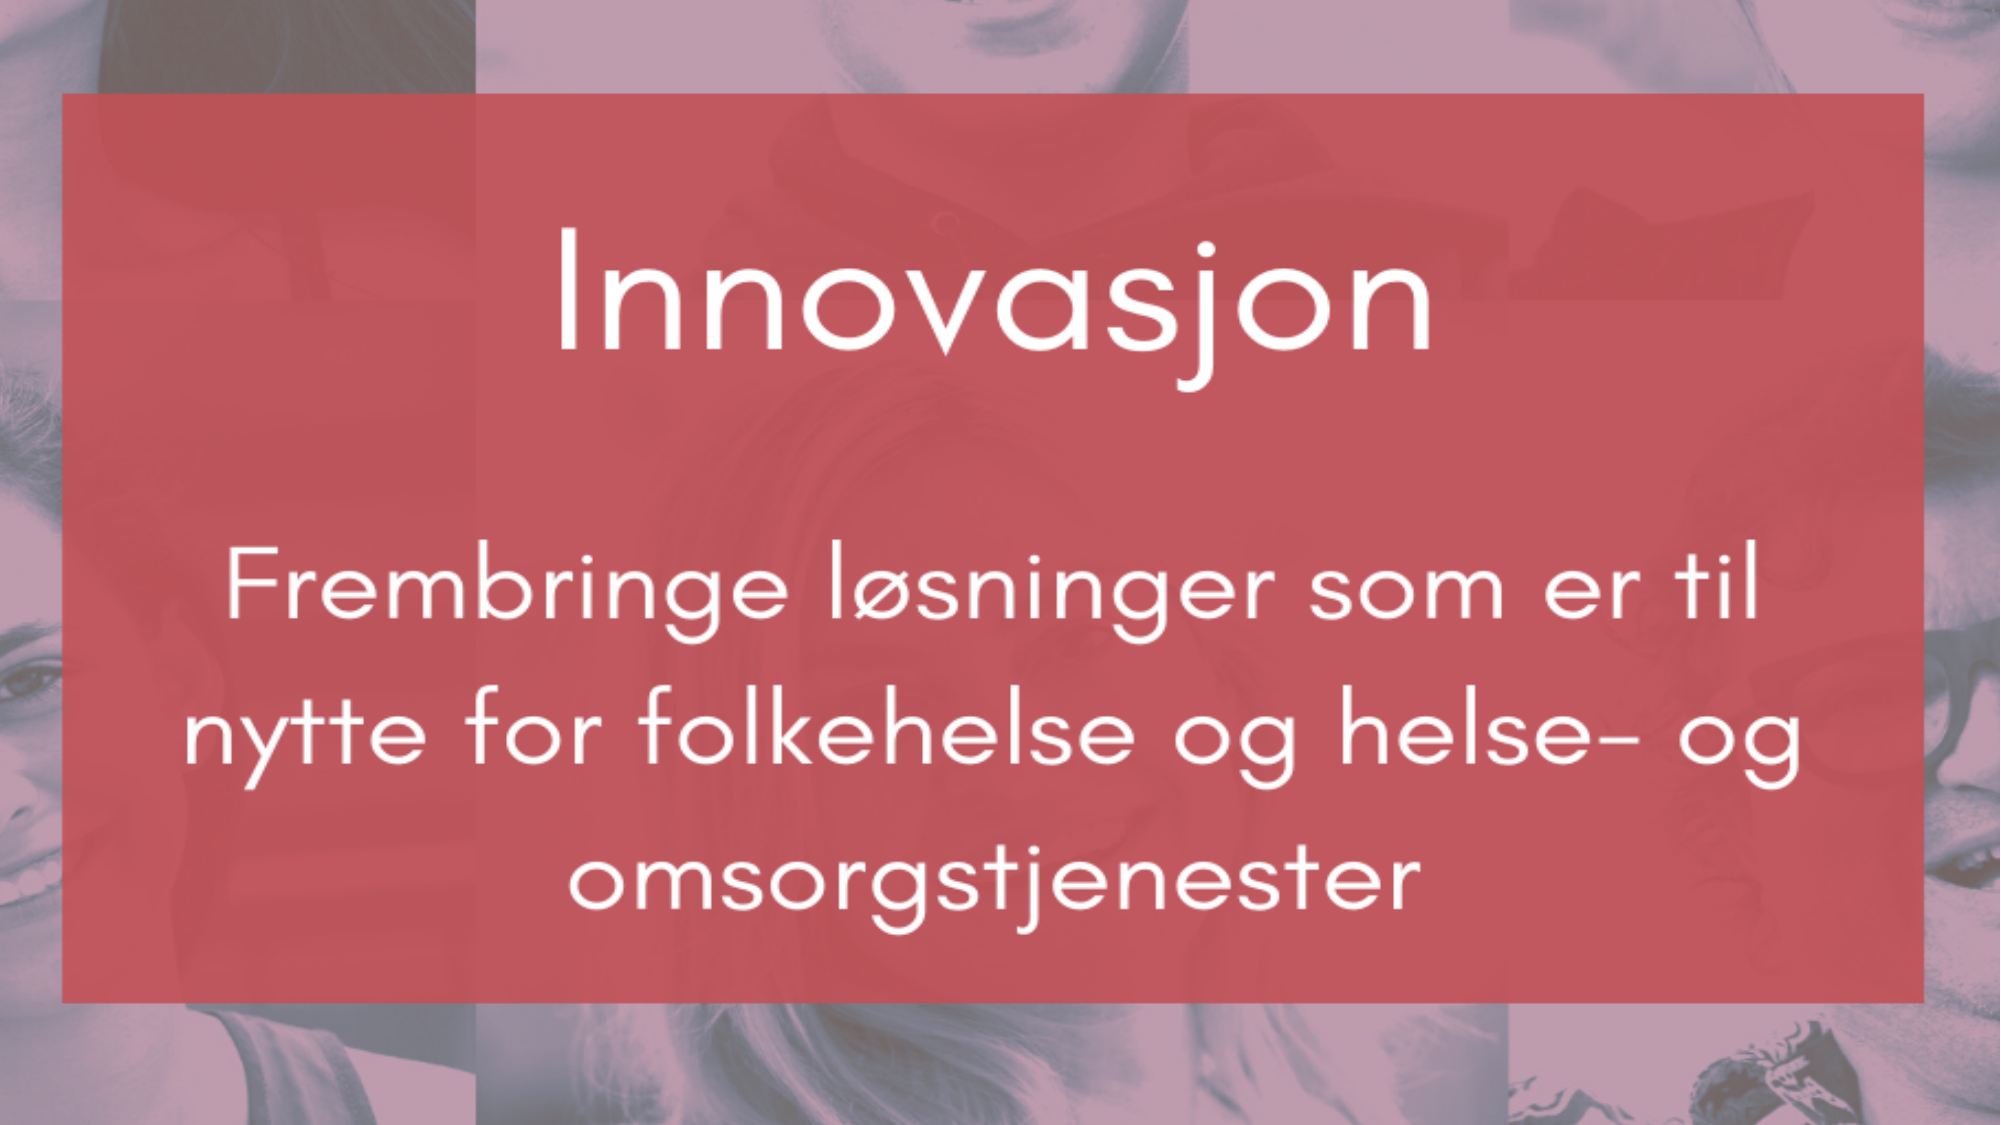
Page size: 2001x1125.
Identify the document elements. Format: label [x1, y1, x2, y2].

list [0, 0, 2000, 1125]
